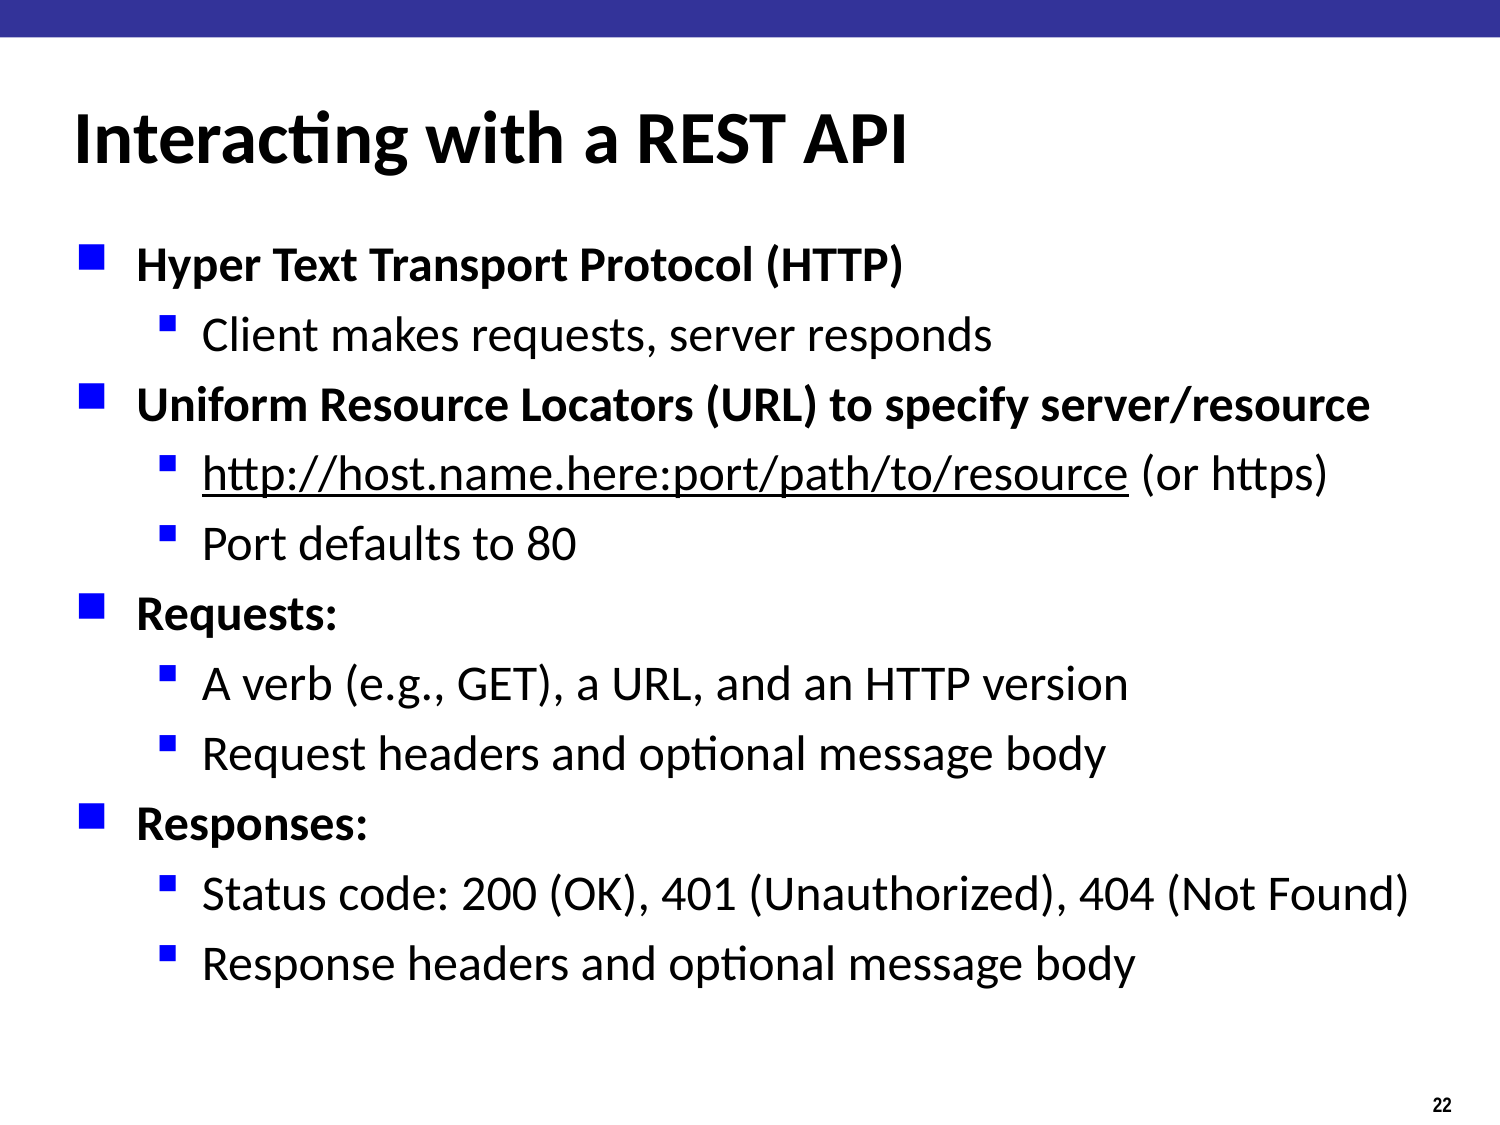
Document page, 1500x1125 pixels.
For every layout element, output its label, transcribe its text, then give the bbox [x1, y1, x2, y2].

title Interacting with a REST API [58, 71, 1438, 197]
list Hyper Text Transport Protocol (HTTP) Client makes requests, server responds Uniform Resource Locators (URL) to specify server/resource http://host.name.here:port/path/to/resource (or https) Port defaults to 80 Requests: A verb (e.g., GET), a URL, and an HTTP version Request headers and optional message body Responses: Status code: 200 (OK), 401 (Unauthorized), 404 (Not Found) Response headers and optional message body [64, 223, 1438, 1040]
